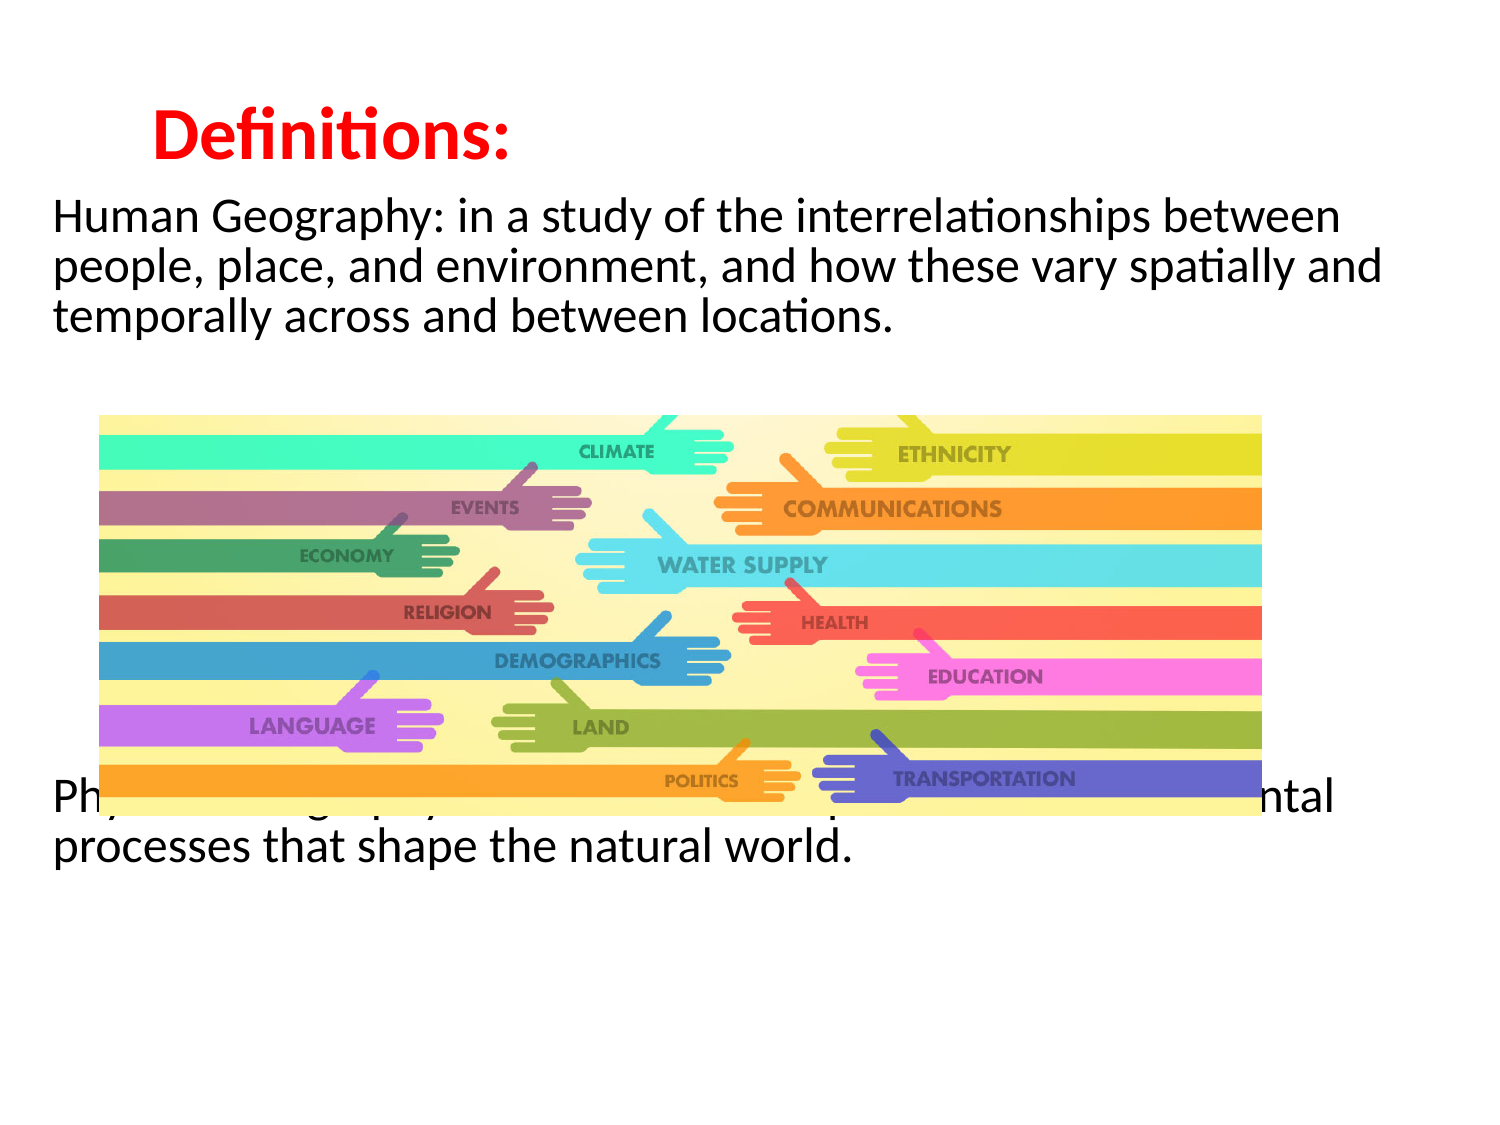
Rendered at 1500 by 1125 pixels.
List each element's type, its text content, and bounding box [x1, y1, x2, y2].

list Human Geography: in a study of the interrelationships between people, place, and environment, and how these vary spatially and temporally across and between locations. Physical Geography: concentrates on spatial and environmental processes that shape the natural world. [37, 187, 1475, 1088]
picture [99, 415, 1262, 816]
title Definitions: [137, 45, 1425, 187]
